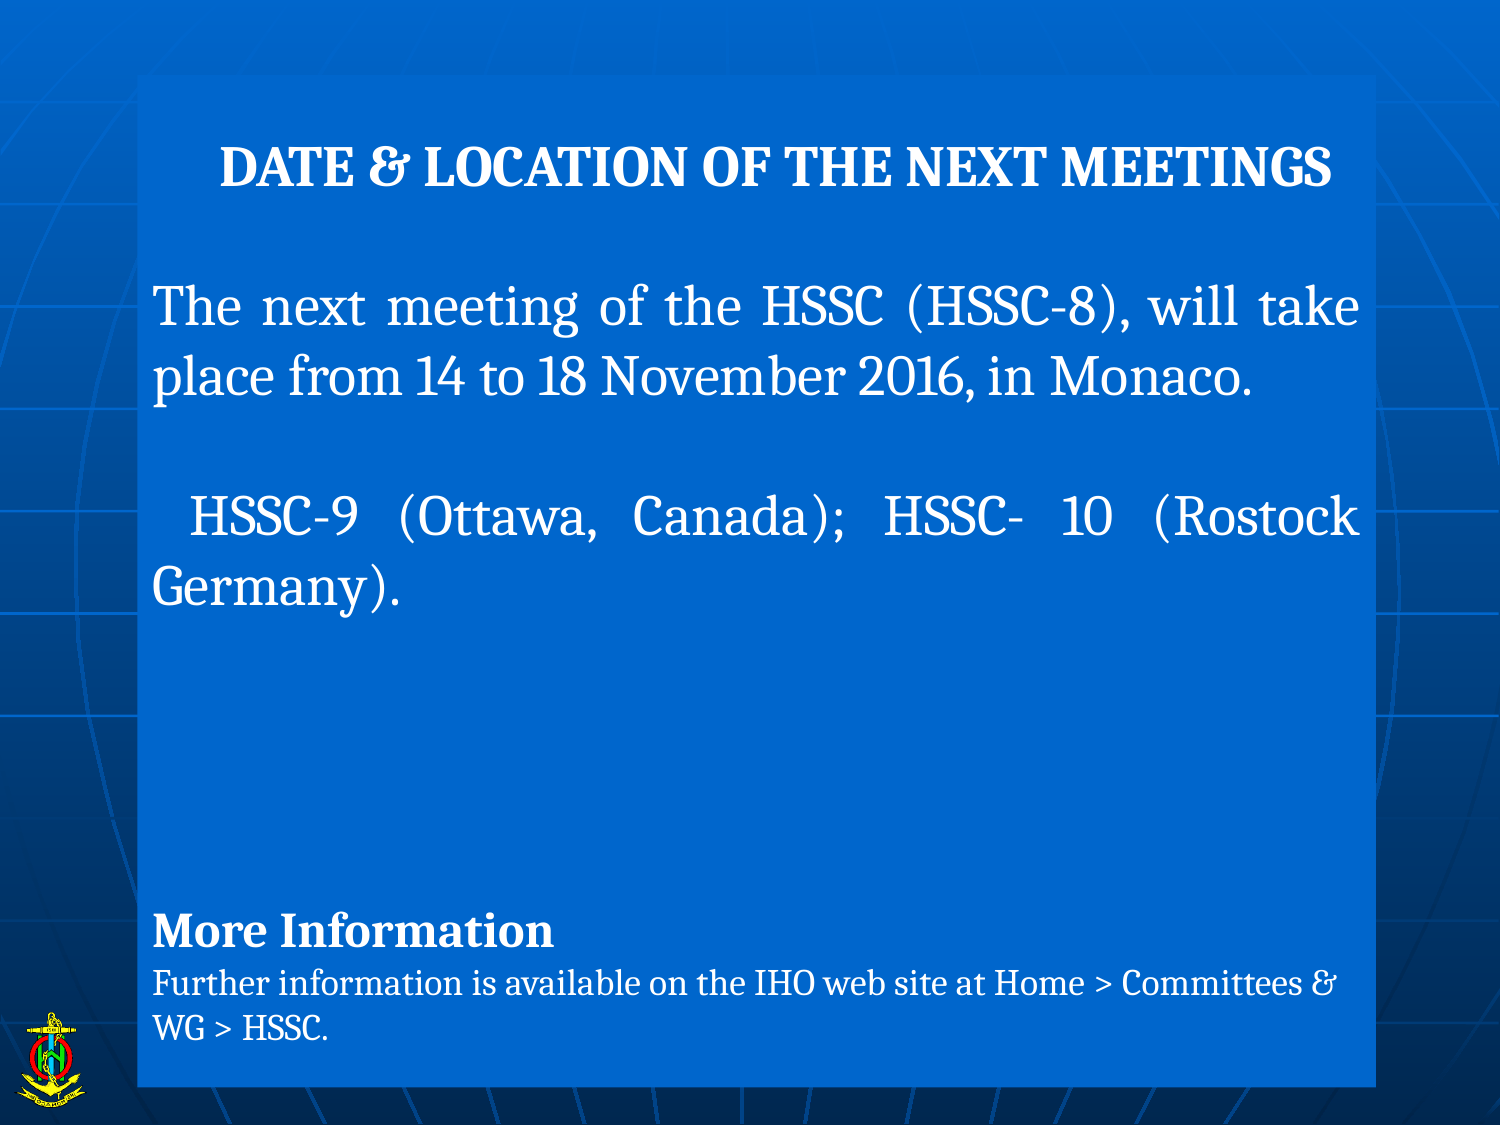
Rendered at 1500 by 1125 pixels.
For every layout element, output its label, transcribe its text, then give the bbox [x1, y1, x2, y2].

text_box DATE & LOCATION OF THE NEXT MEETINGS The next meeting of the HSSC (HSSC-8), will take place from 14 to 18 November 2016, in Monaco. HSSC-9 (Ottawa, Canada); HSSC- 10 (Rostock Germany). More Information Further information is available on the IHO web site at Home > Committees & WG > HSSC. [137, 75, 1376, 1088]
picture [14, 1012, 87, 1108]
